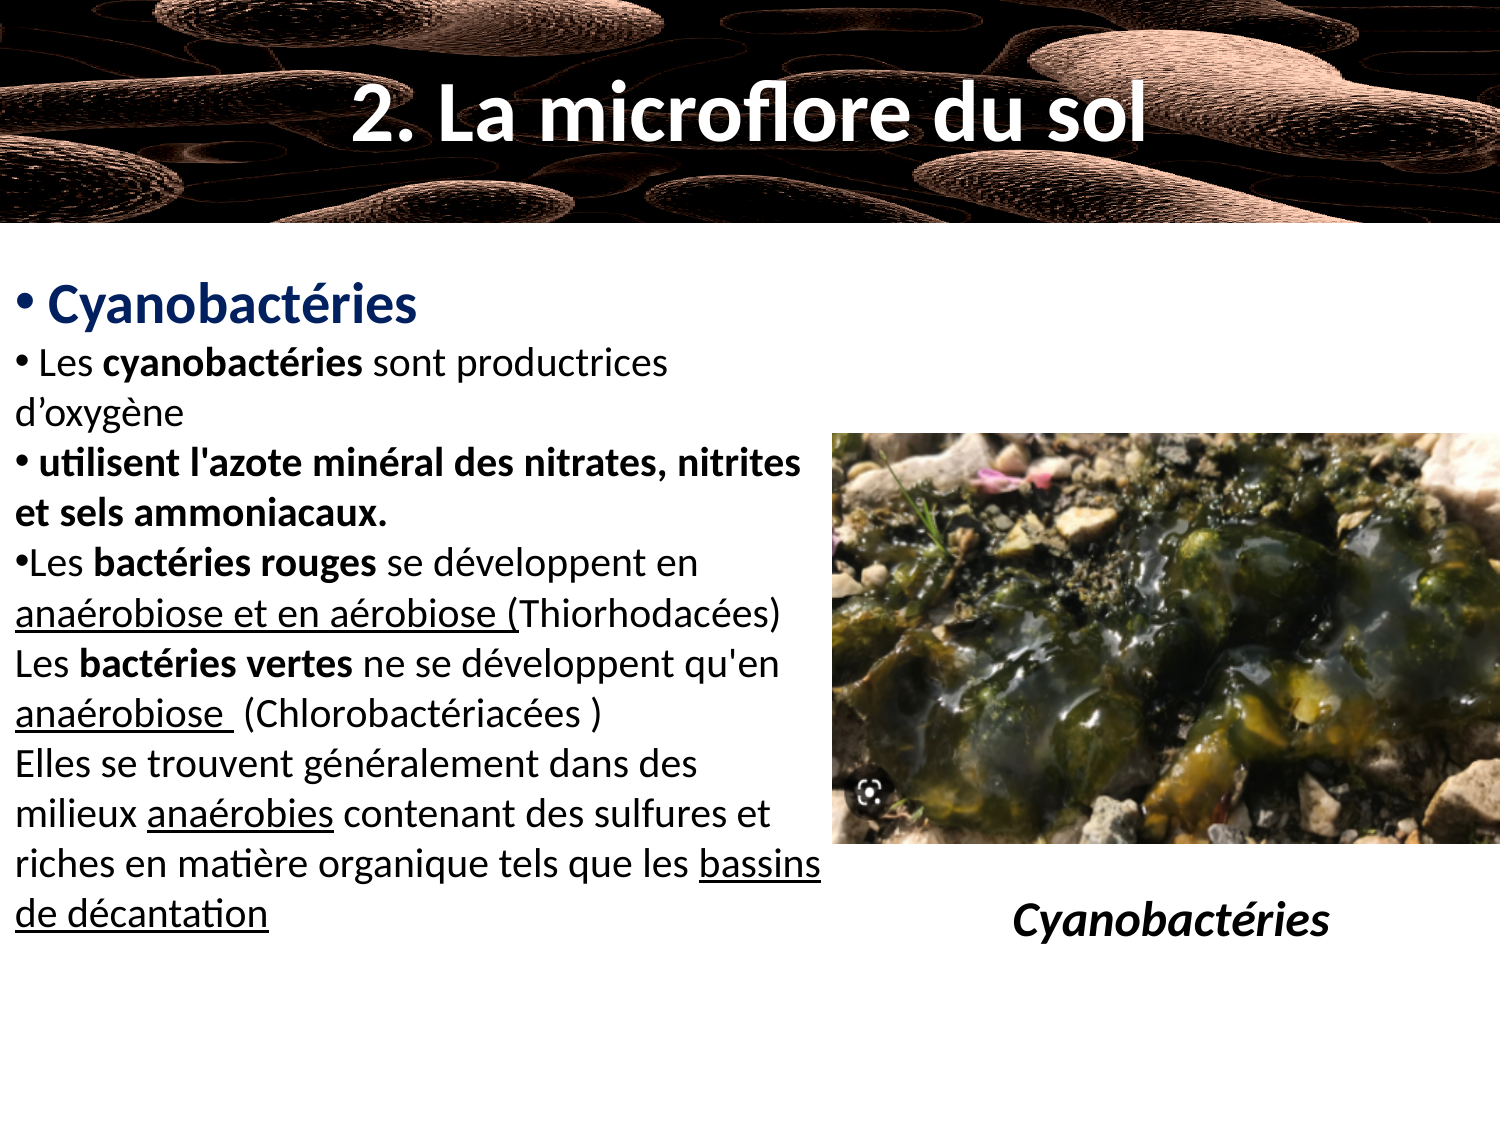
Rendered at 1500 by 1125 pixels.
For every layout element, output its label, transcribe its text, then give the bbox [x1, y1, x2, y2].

picture [0, 0, 1500, 223]
picture [831, 433, 1500, 844]
text_box Cyanobactéries Les cyanobactéries sont productrices d’oxygène utilisent l'azote minéral des nitrates, nitrites et sels ammoniacaux. Les bactéries rouges se développent en anaérobiose et en aérobiose (Thiorhodacées) Les bactéries vertes ne se développent qu'en anaérobiose (Chlorobactériacées ) Elles se trouvent généralement dans des milieux anaérobies contenant des sulfures et riches en matière organique tels que les bassins de décantation [0, 257, 844, 943]
text_box Cyanobactéries [997, 878, 1345, 954]
